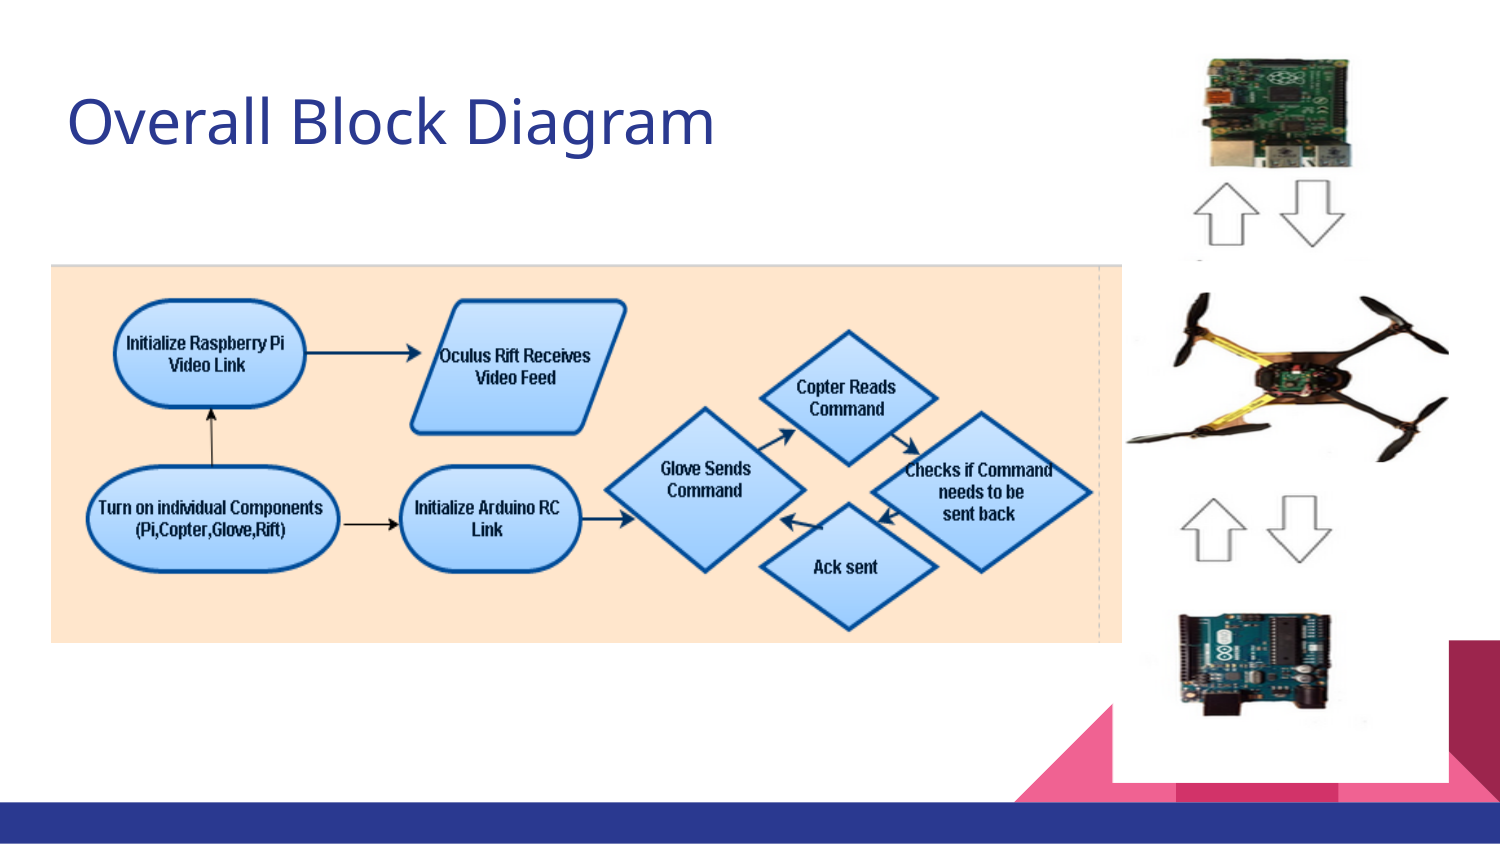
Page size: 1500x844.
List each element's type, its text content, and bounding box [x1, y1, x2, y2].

title Overall Block Diagram [51, 67, 1112, 167]
picture [50, 39, 1500, 782]
